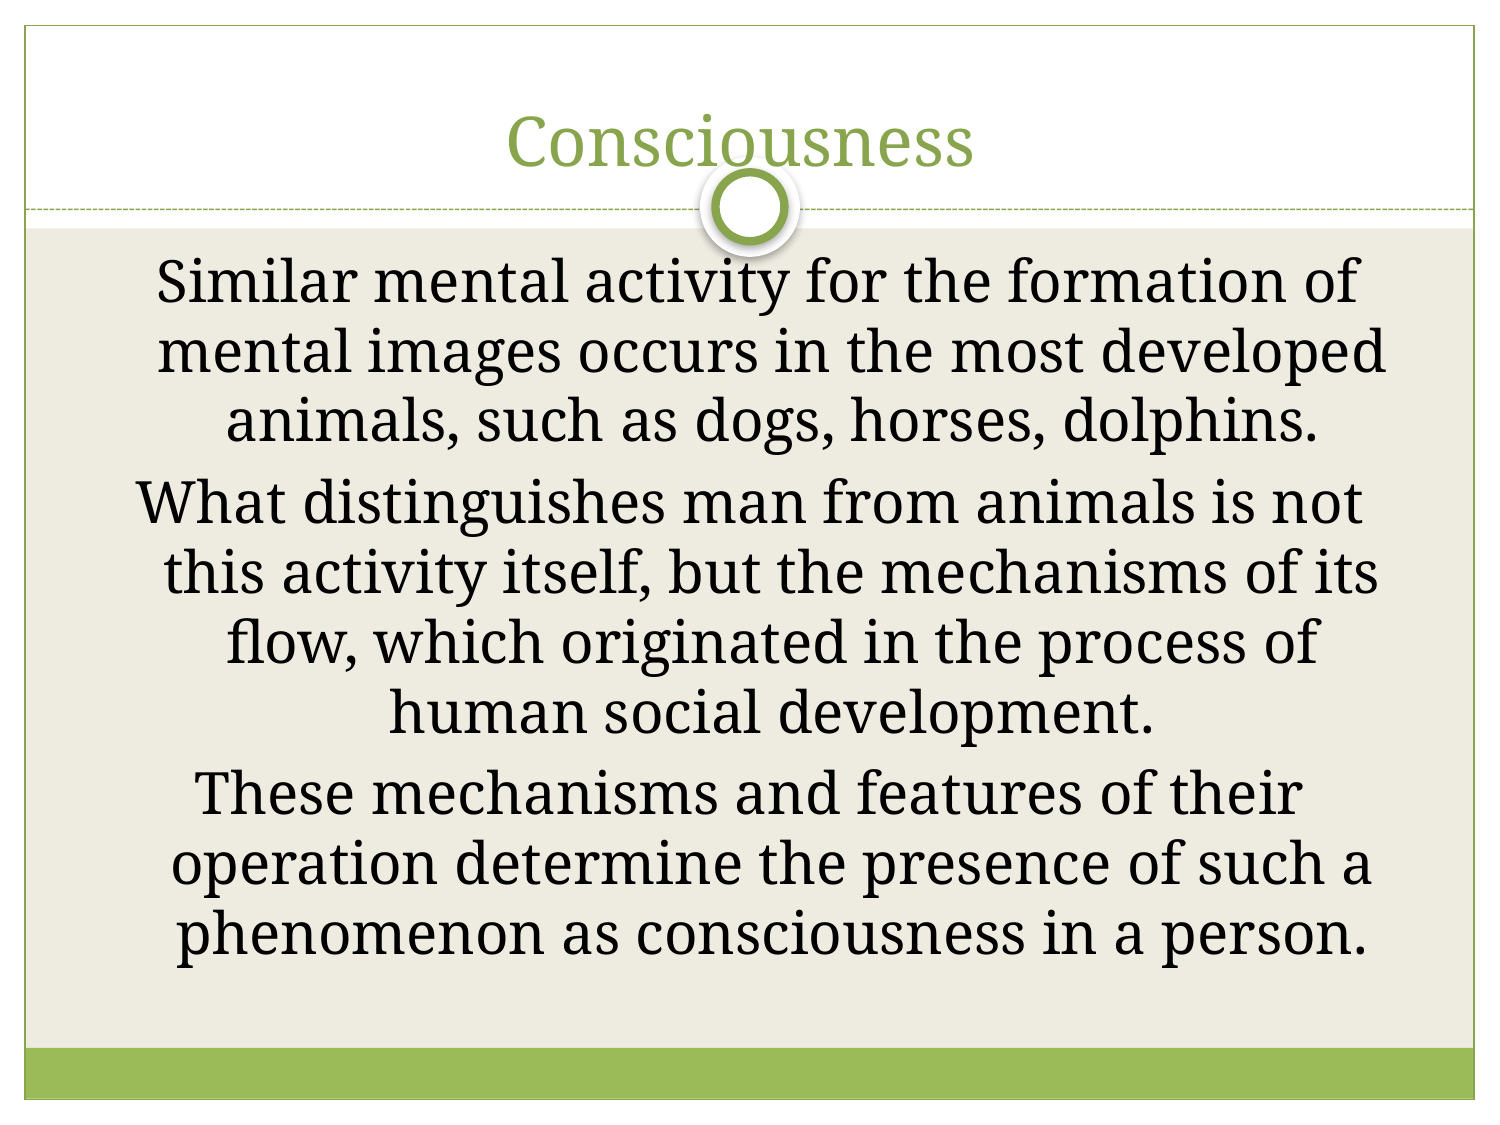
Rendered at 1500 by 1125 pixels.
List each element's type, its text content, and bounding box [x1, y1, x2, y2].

title Сonsciousness [75, 23, 1425, 188]
list Similar mental activity for the formation of mental images occurs in the most developed animals, such as dogs, horses, dolphins. What distinguishes man from animals is not this activity itself, but the mechanisms of its flow, which originated in the process of human social development. These mechanisms and features of their operation determine the presence of such a phenomenon as consciousness in a person. [75, 200, 1425, 1090]
